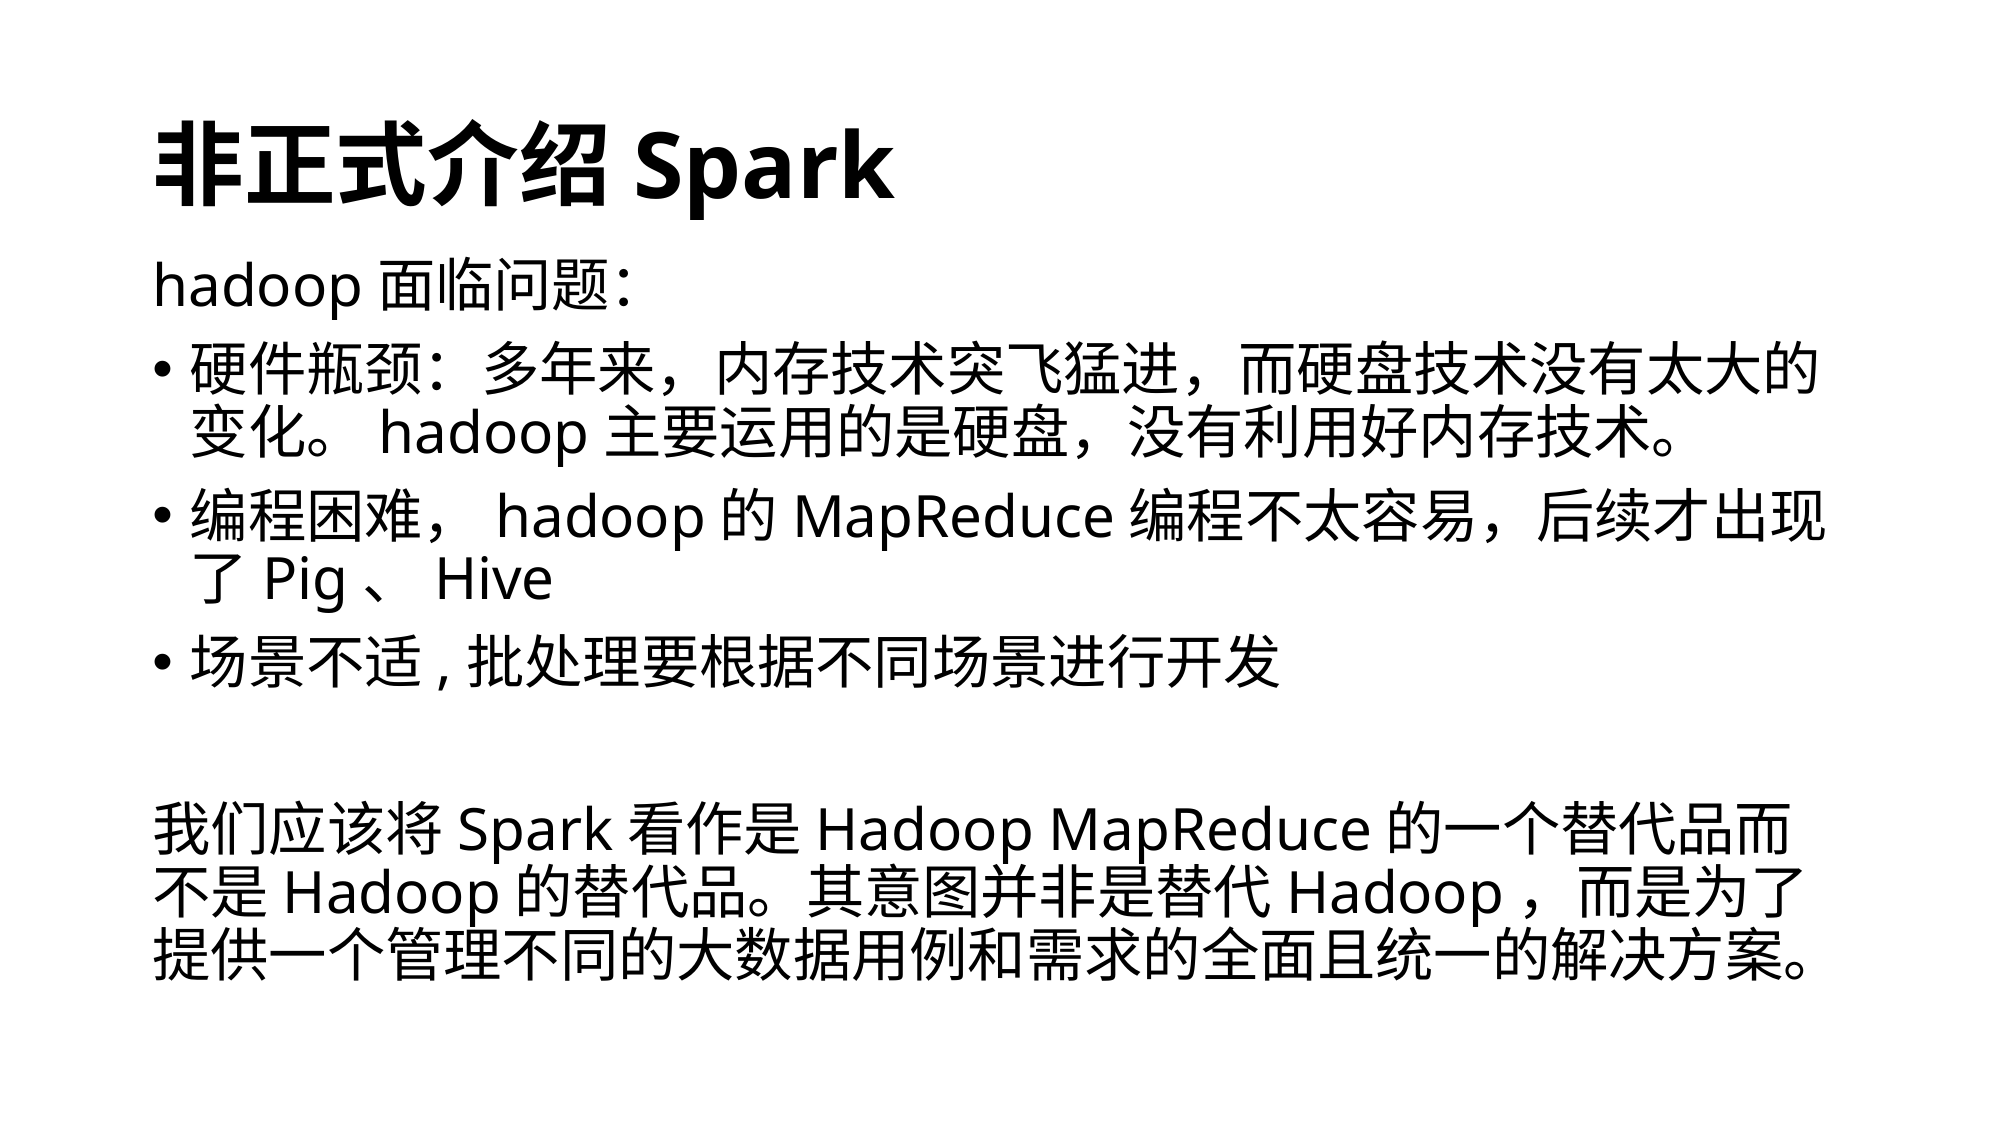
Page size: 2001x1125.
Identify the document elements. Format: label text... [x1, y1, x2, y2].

list hadoop面临问题： 硬件瓶颈：多年来，内存技术突飞猛进，而硬盘技术没有太大的变化。hadoop主要运用的是硬盘，没有利用好内存技术。 编程困难，hadoop的MapReduce编程不太容易，后续才出现了Pig、Hive 场景不适,批处理要根据不同场景进行开发 我们应该将Spark看作是Hadoop MapReduce的一个替代品而不是Hadoop的替代品。其意图并非是替代Hadoop，而是为了提供一个管理不同的大数据用例和需求的全面且统一的解决方案。 [137, 249, 1863, 1077]
title 非正式介绍Spark [137, 59, 1863, 249]
